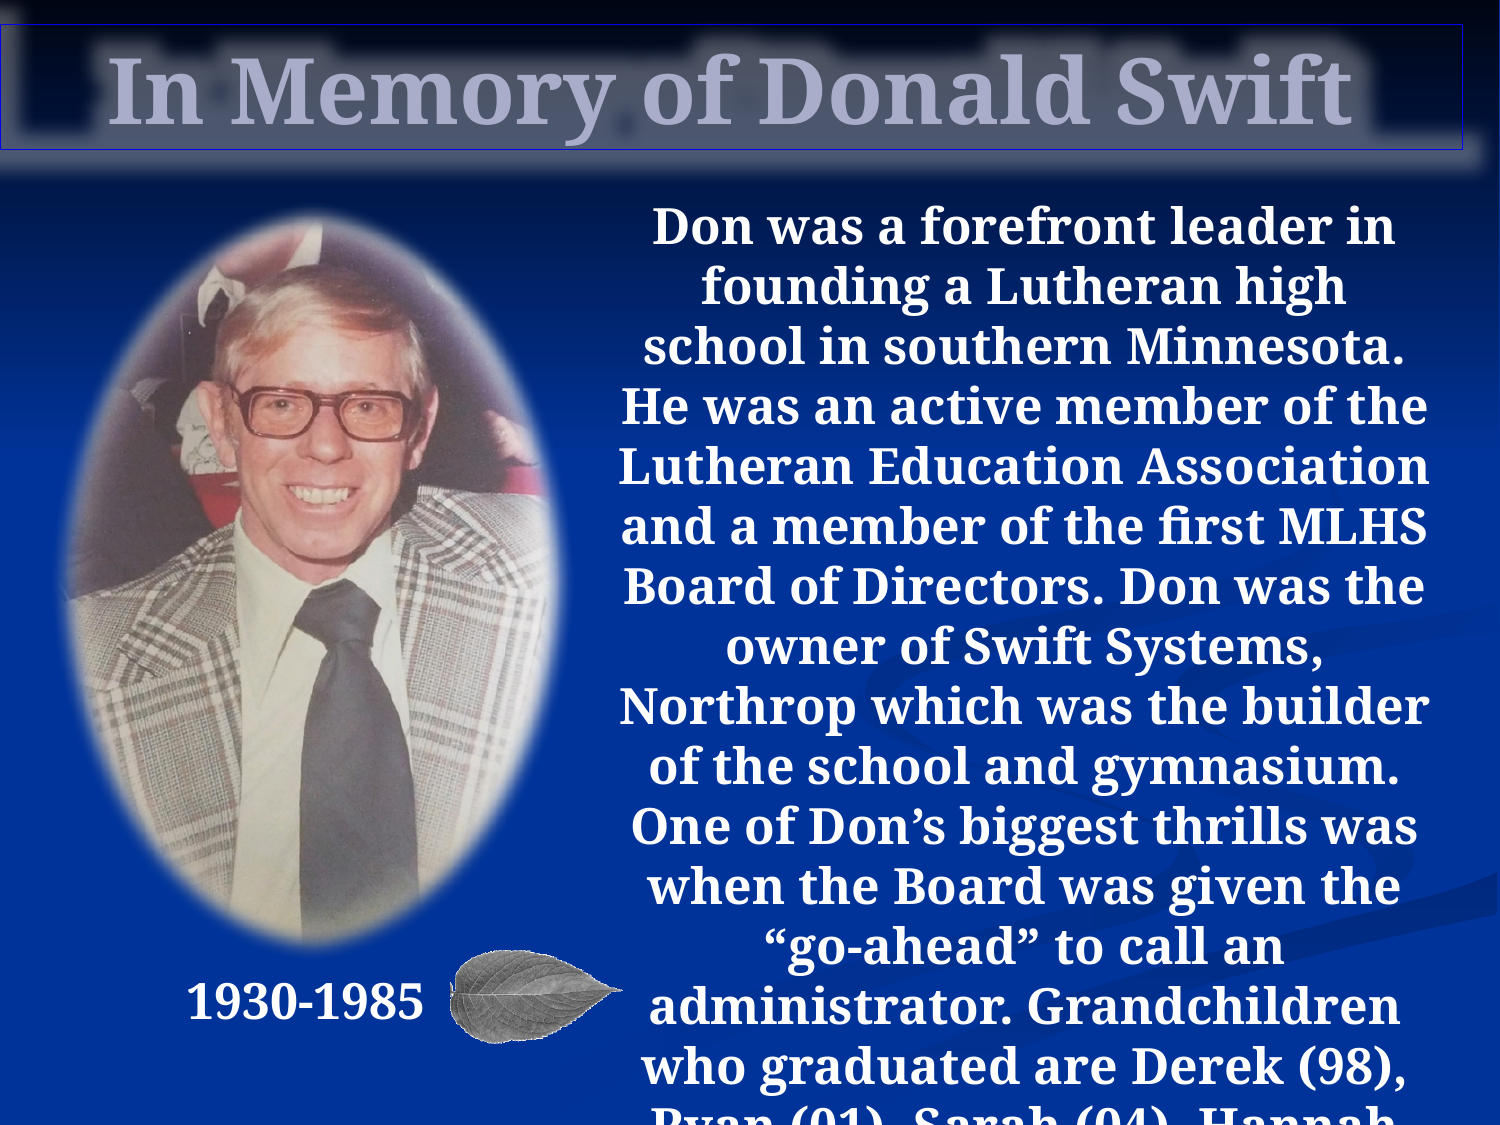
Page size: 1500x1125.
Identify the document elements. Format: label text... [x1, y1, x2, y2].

text_box Don was a forefront leader in founding a Lutheran high school in southern Minnesota. He was an active member of the Lutheran Education Association and a member of the first MLHS Board of Directors. Don was the owner of Swift Systems, Northrop which was the builder of the school and gymnasium. One of Don’s biggest thrills was when the Board was given the “go-ahead” to call an administrator. Grandchildren who graduated are Derek (98), Ryan (01), Sarah (04), Hannah (06). [600, 187, 1450, 1125]
picture [49, 199, 635, 1051]
text_box 1930-1985 [112, 972, 444, 1038]
text_box In Memory of Donald Swift [0, 24, 1463, 150]
